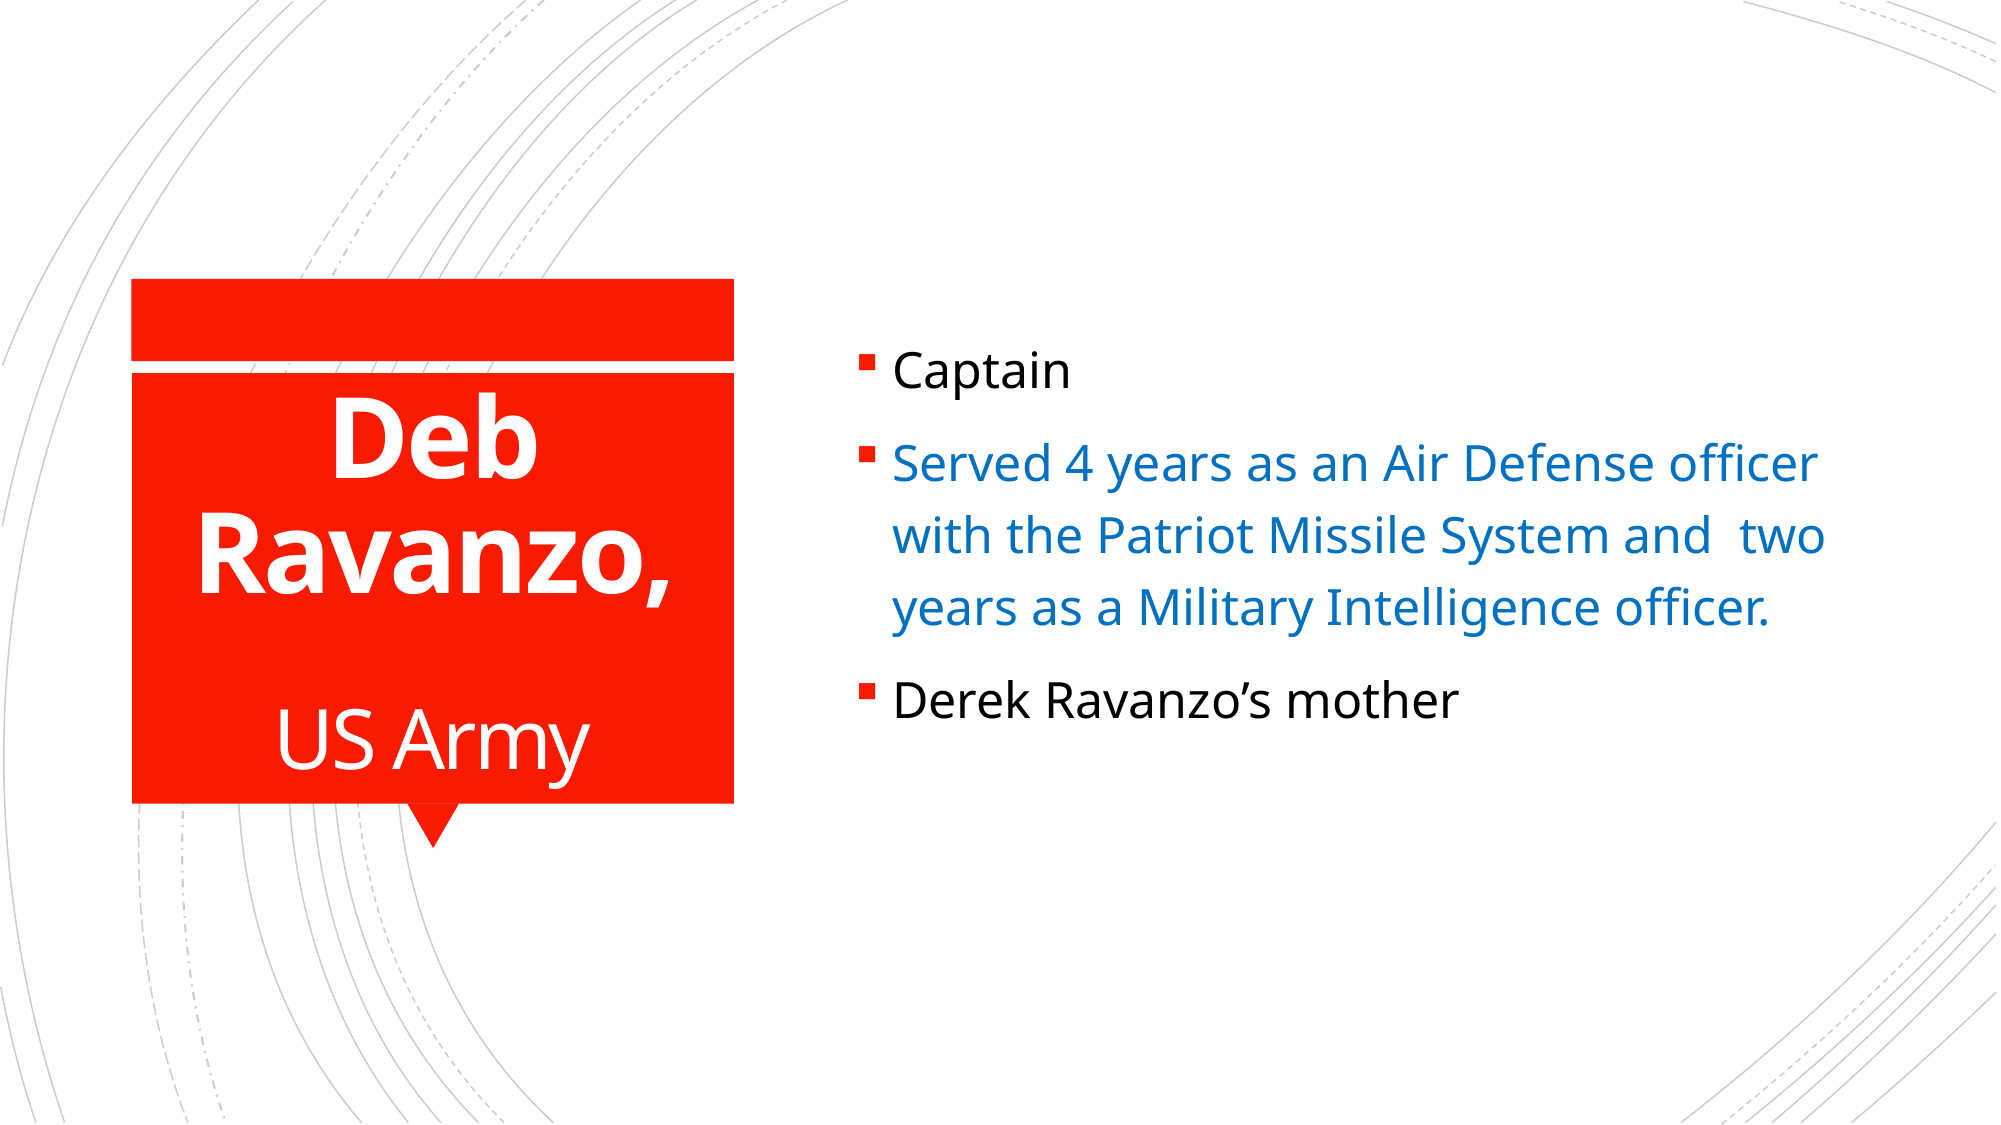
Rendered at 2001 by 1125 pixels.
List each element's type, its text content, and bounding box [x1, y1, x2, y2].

title Deb Ravanzo, US Army [145, 385, 720, 789]
list Captain Served 4 years as an Air Defense officer with the Patriot Missile System and two years as a Military Intelligence officer. Derek Ravanzo’s mother [839, 131, 1871, 993]
